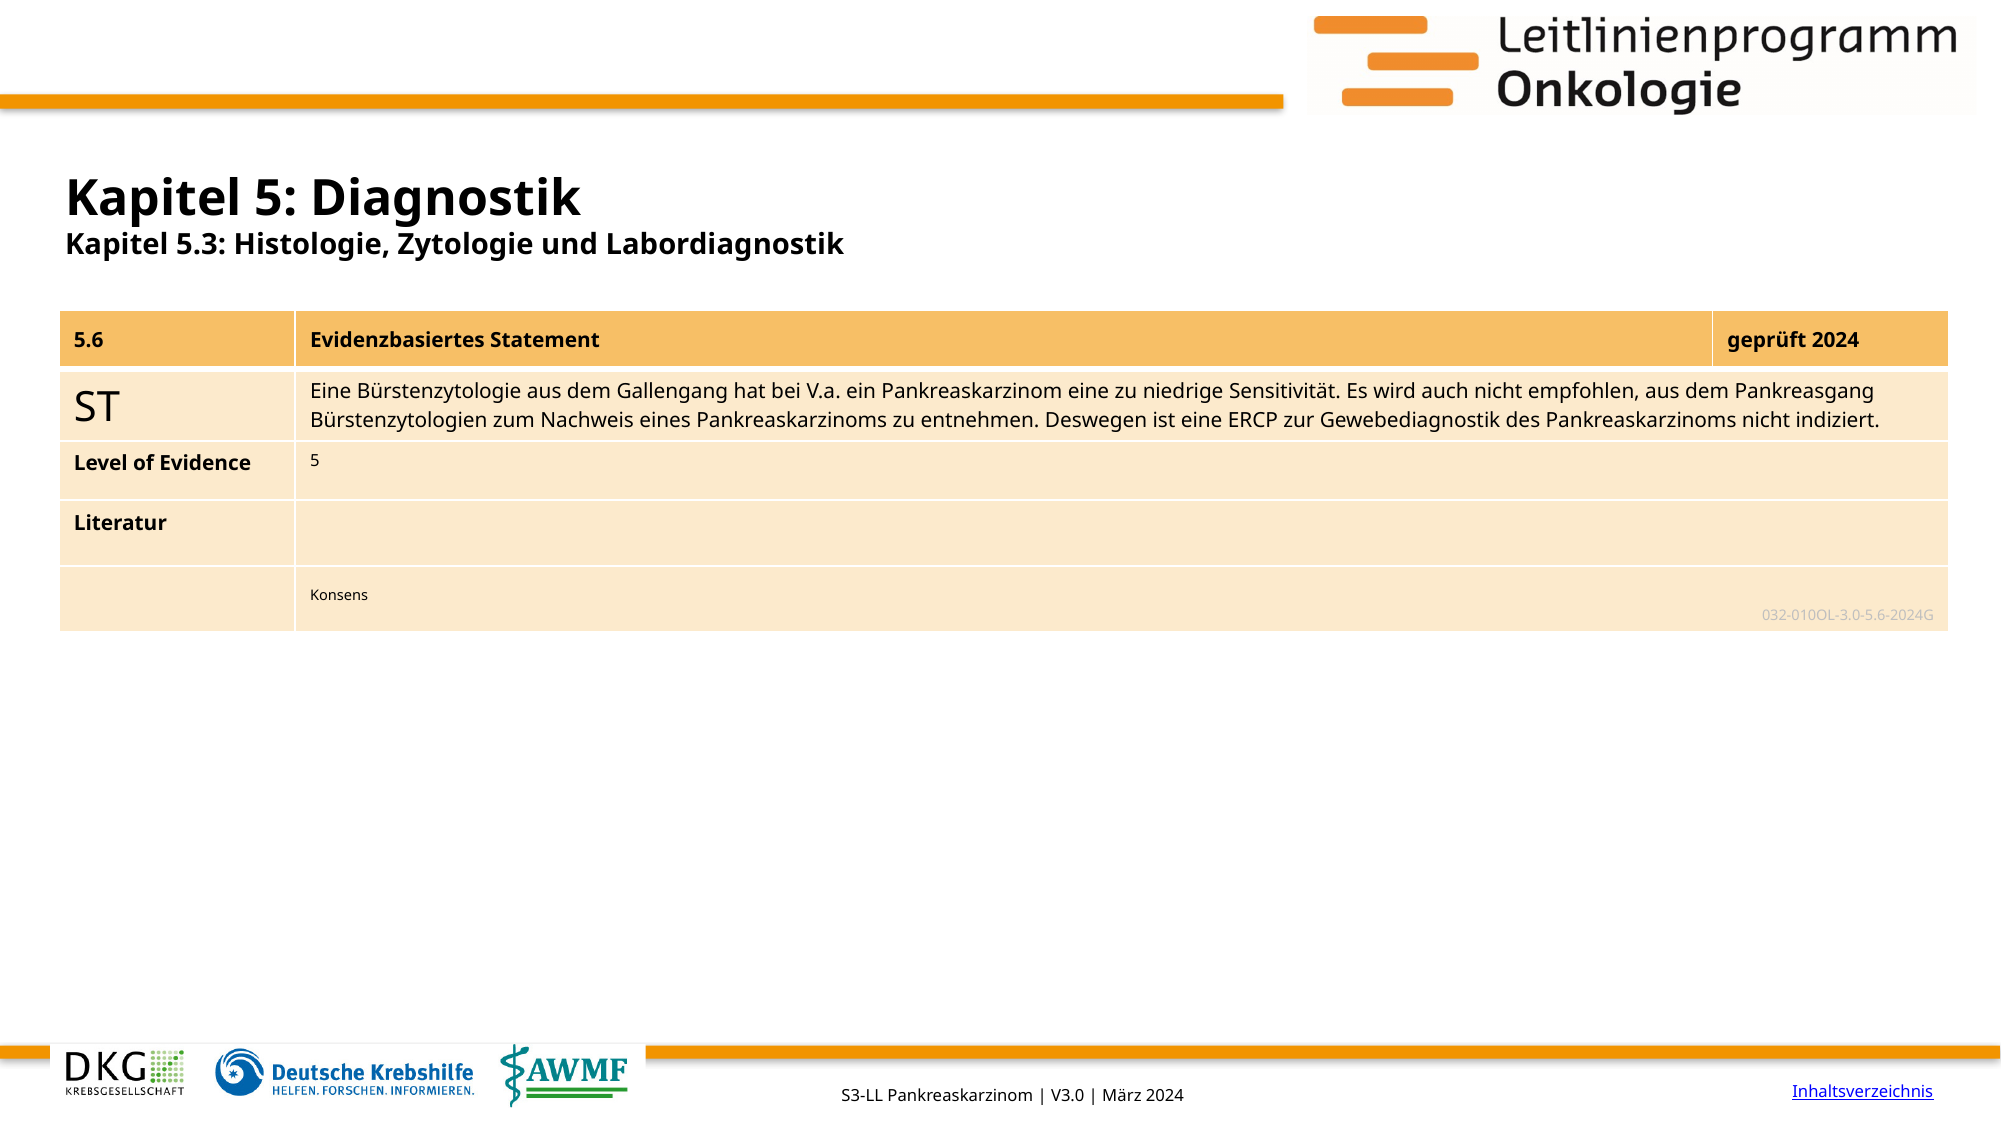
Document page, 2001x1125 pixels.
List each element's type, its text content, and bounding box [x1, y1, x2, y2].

table_header Evidenzbasiertes Statement [296, 311, 1712, 366]
table_header geprüft 2024 [1713, 311, 1948, 366]
table_cell [60, 567, 294, 631]
table_cell 5 [296, 442, 1948, 499]
table_cell Eine Bürstenzytologie aus dem Gallengang hat bei V.a. ein Pankreaskarzinom eine zu niedrige Sensitivität. Es wird auch nicht empfohlen, aus dem Pankreasgang Bürstenzytologien zum Nachweis eines Pankreaskarzinoms zu entnehmen. Deswegen ist eine ERCP zur Gewebediagnostik des Pankreaskarzinoms nicht indiziert. [296, 372, 1948, 440]
table_header 5.6 [60, 311, 294, 366]
picture [1307, 16, 1977, 115]
table_cell Konsens 032-010OL-3.0-5.6-2024G [296, 567, 1948, 631]
table_cell Literatur [60, 501, 294, 565]
text_box Inhaltsverzeichnis [1777, 1073, 1949, 1112]
title Kapitel 5: Diagnostik Kapitel 5.3: Histologie, Zytologie und Labordiagnostik [50, 125, 1950, 300]
table_cell Level of Evidence [60, 442, 294, 499]
table_cell ST [60, 372, 294, 440]
text_box S3-LL Pankreaskarzinom | V3.0 | März 2024 [826, 1065, 1654, 1125]
picture [50, 1044, 646, 1108]
table_cell [296, 501, 1948, 565]
